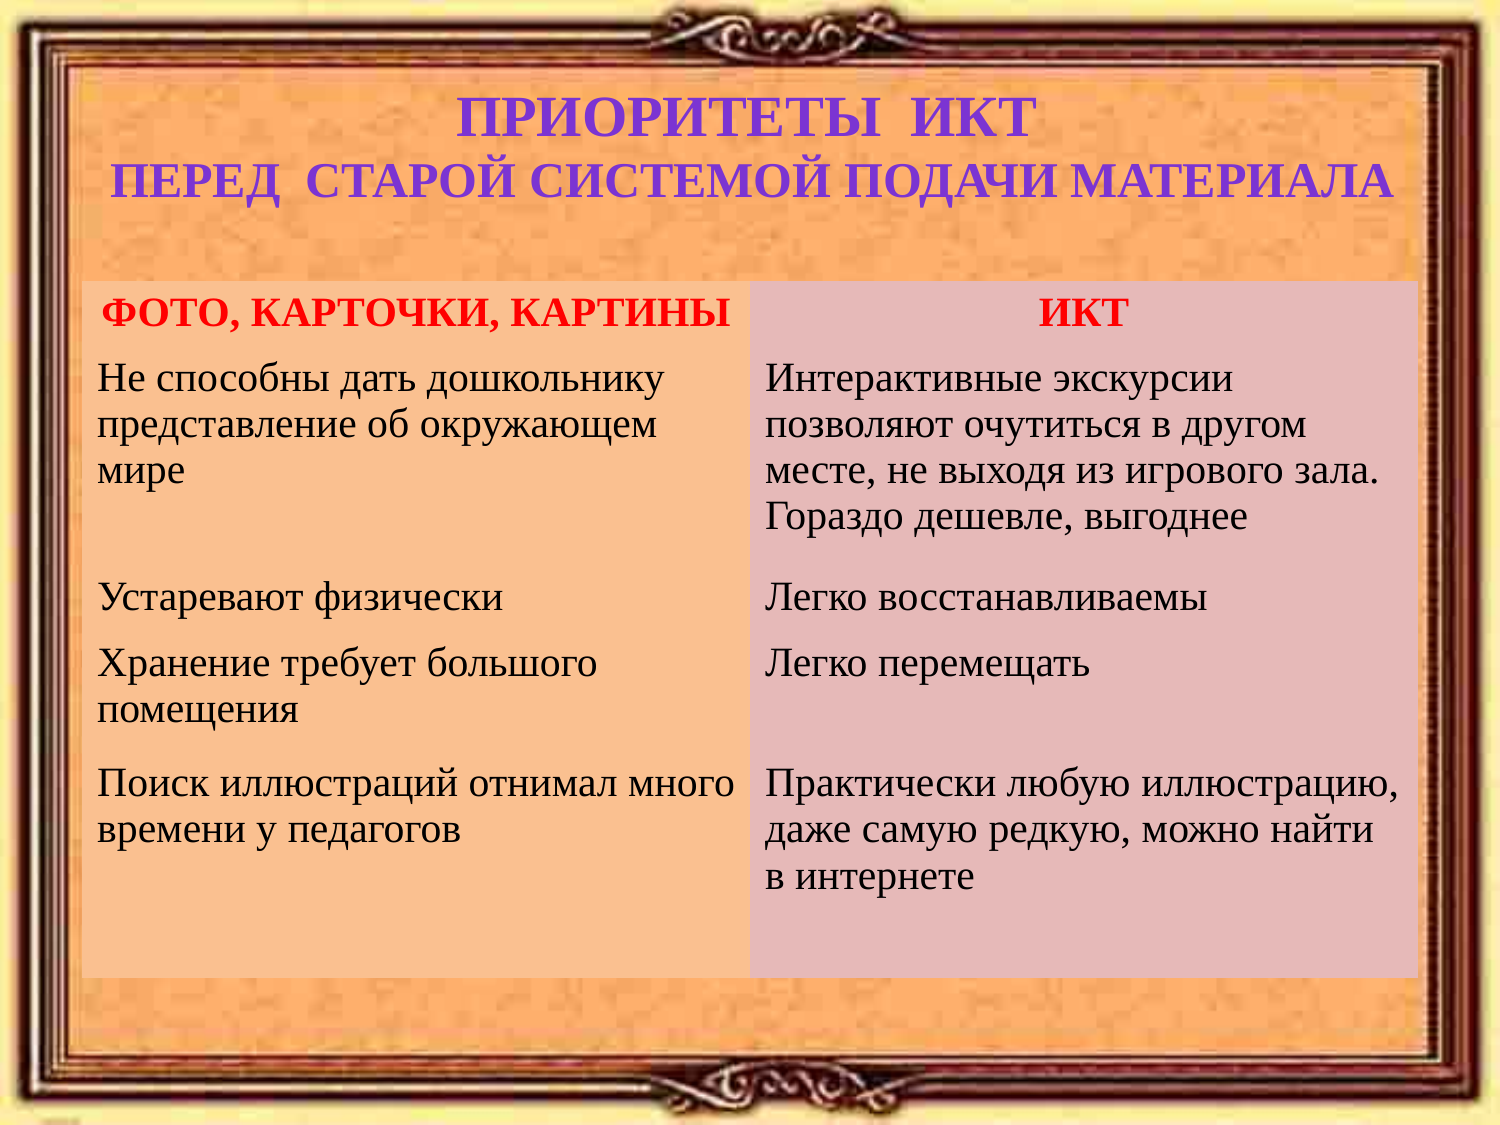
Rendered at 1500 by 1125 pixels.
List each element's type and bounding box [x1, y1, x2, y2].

list [0, 0, 1500, 1125]
